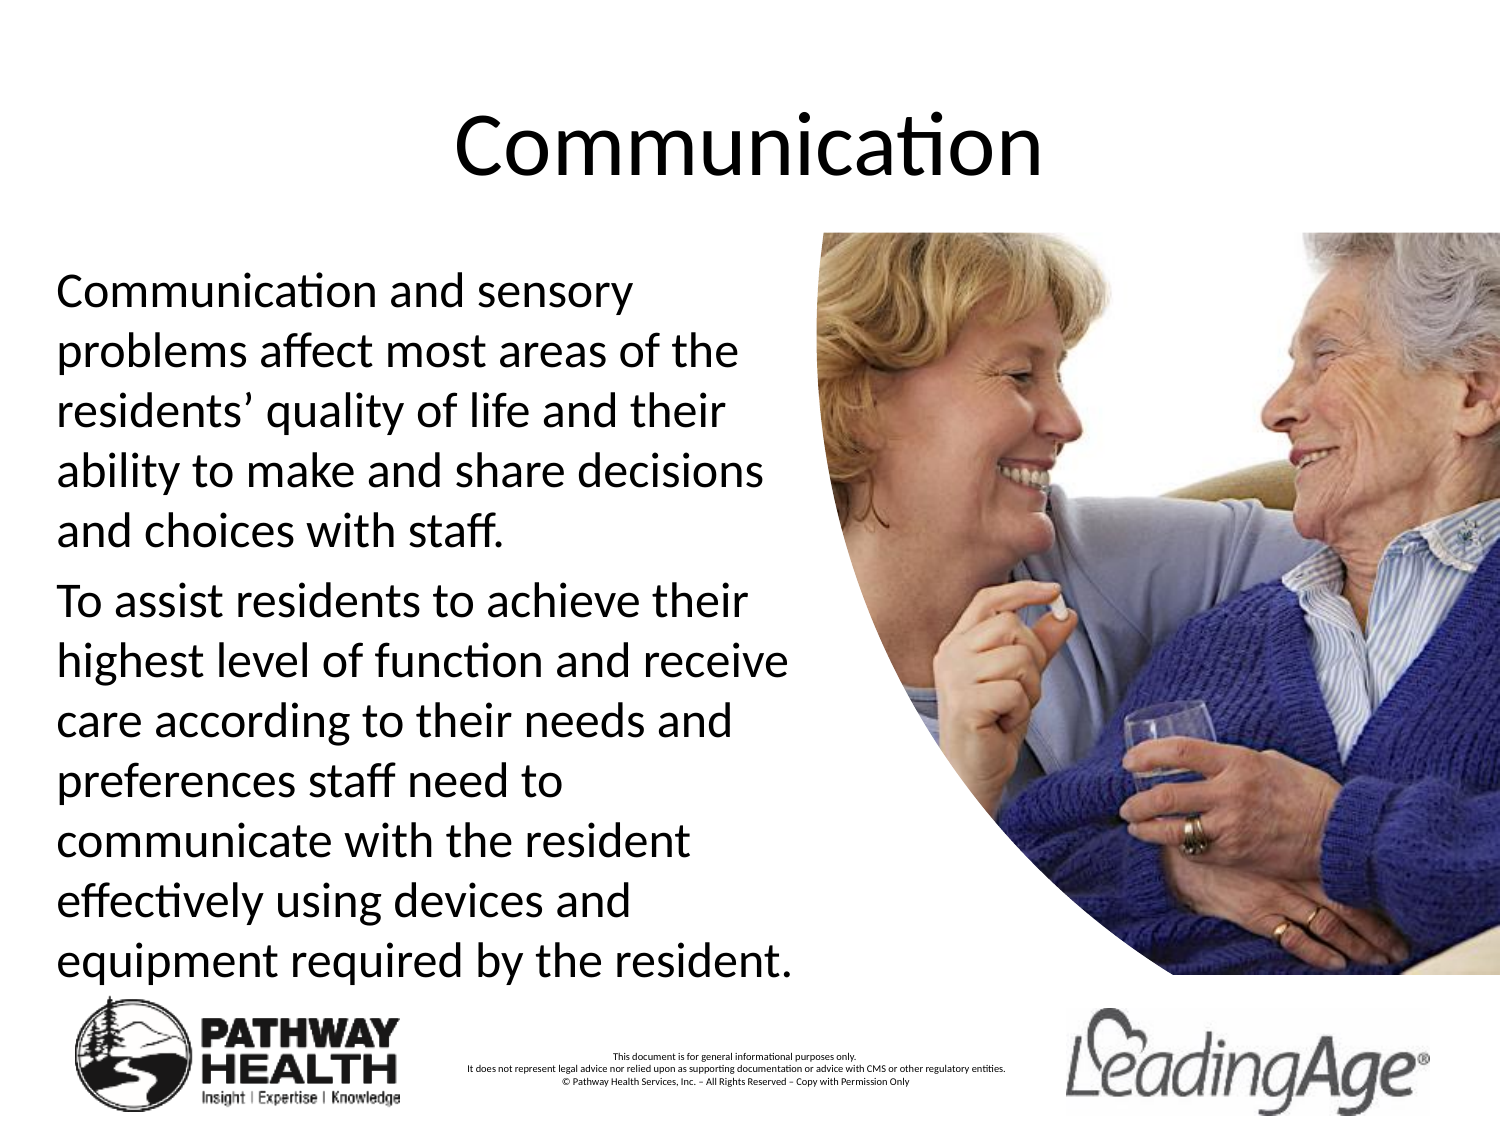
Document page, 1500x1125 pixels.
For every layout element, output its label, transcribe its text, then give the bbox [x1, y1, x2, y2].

list Communication and sensory problems affect most areas of the residents’ quality of life and their ability to make and share decisions and choices with staff. To assist residents to achieve their highest level of function and receive care according to their needs and preferences staff need to communicate with the resident effectively using devices and equipment required by the resident. [41, 249, 817, 993]
picture [816, 232, 1500, 976]
picture [75, 995, 400, 1112]
picture [1066, 1008, 1430, 1116]
title Communication [75, 45, 1425, 233]
